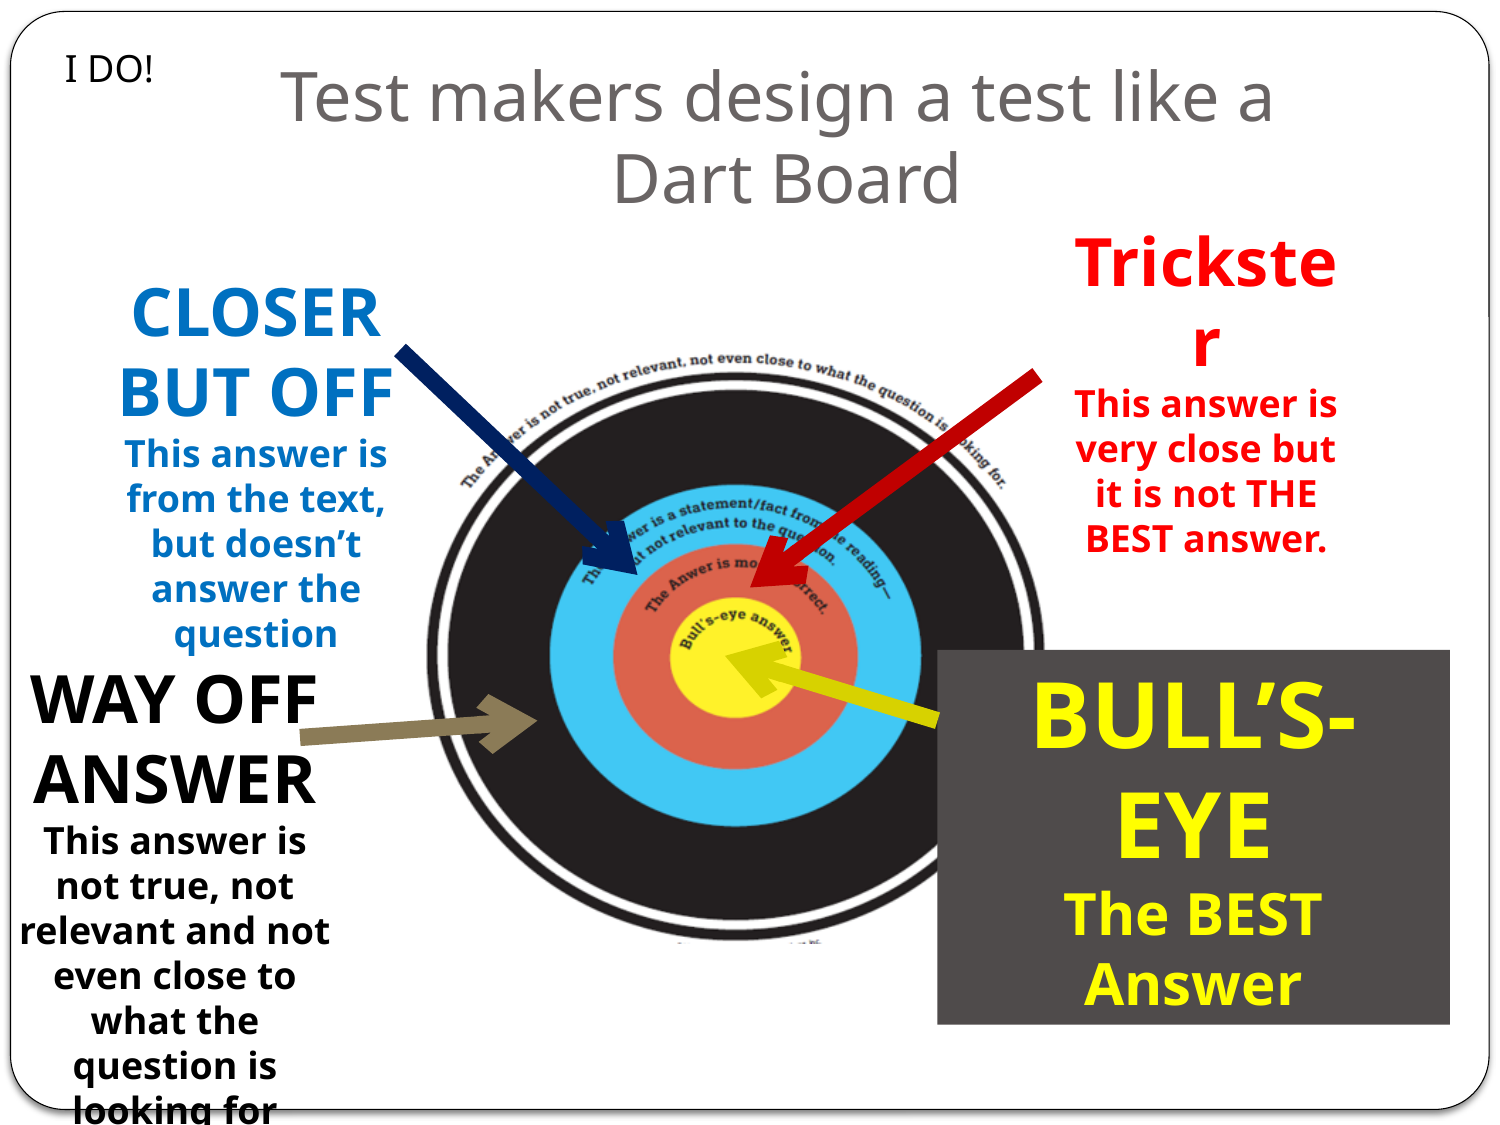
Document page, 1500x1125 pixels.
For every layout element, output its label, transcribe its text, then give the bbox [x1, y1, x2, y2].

text_box WAY OFF ANSWER This answer is not true, not relevant and not even close to what the question is looking for [0, 649, 350, 1125]
text_box Trickster This answer is very close but it is not THE BEST answer. [1049, 212, 1363, 568]
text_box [299, 720, 538, 738]
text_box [724, 655, 938, 721]
text_box CLOSER BUT OFF This answer is from the text, but doesn’t answer the question [99, 262, 413, 663]
picture [424, 349, 1052, 945]
text_box I DO! [50, 37, 175, 98]
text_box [399, 349, 638, 576]
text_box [749, 374, 1038, 588]
text_box BULL’S-EYE The BEST Answer [937, 649, 1450, 1025]
title Test makers design a test like a Dart Board [150, 45, 1425, 233]
